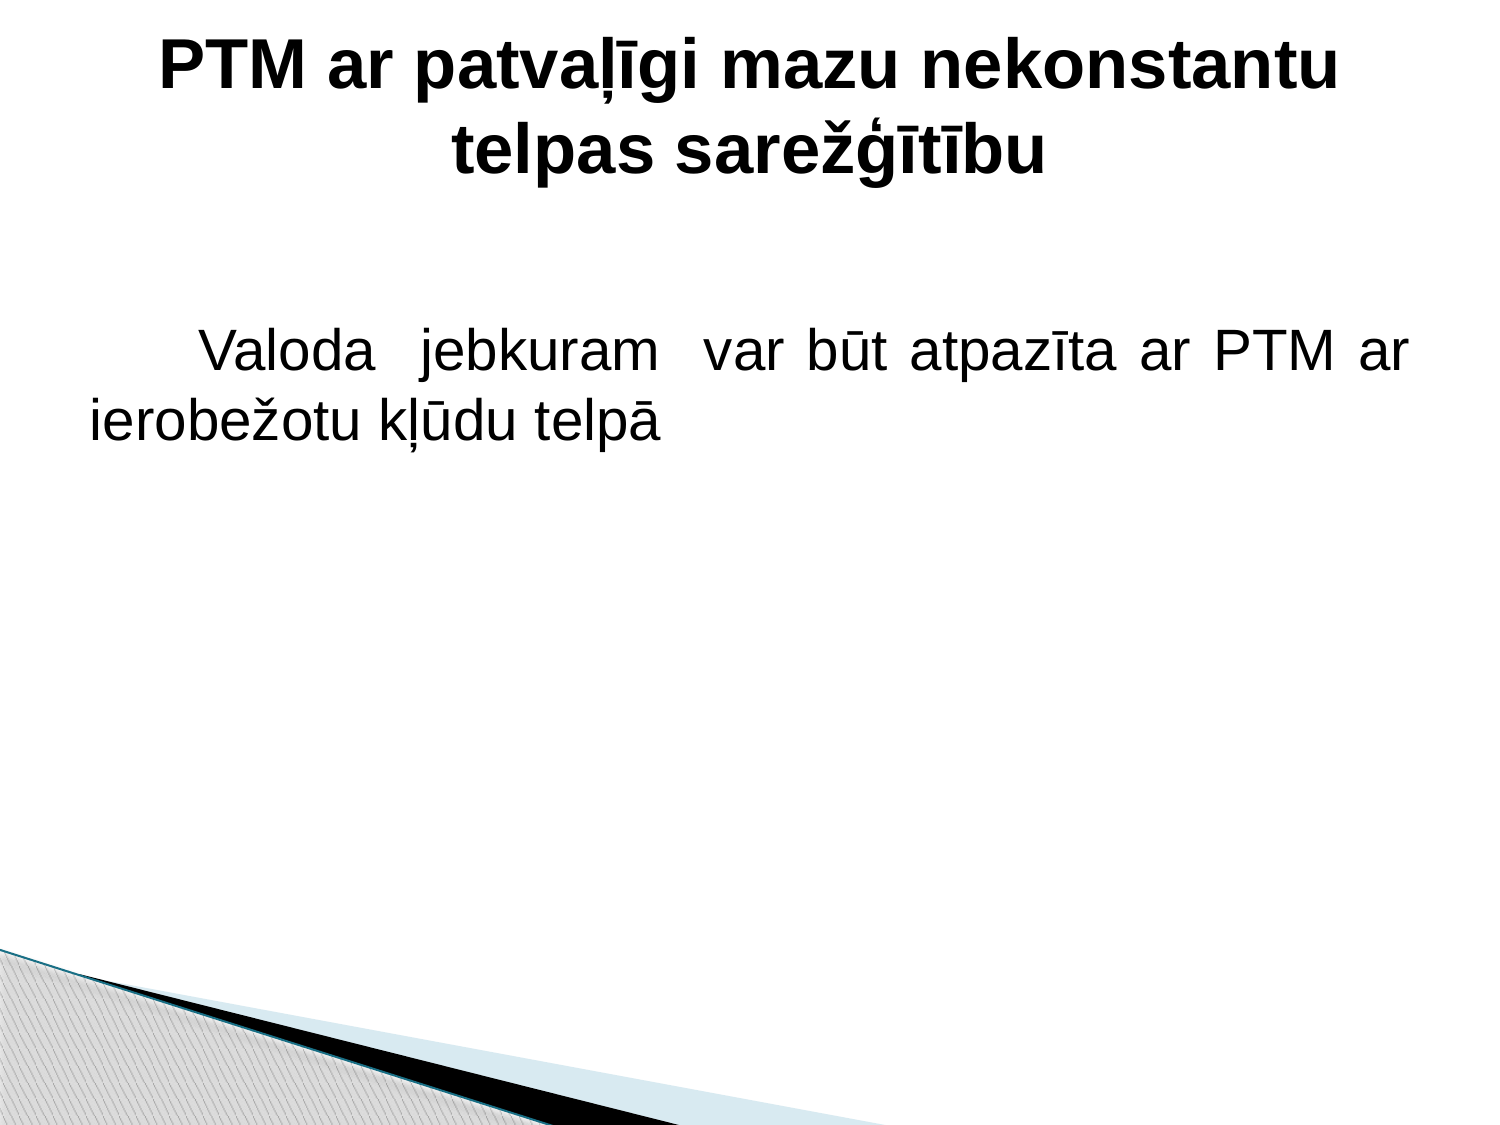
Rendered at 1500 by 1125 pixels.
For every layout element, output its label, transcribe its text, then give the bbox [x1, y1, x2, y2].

title PTM ar patvaļīgi mazu nekonstantu telpas sarežģītību [75, 8, 1425, 197]
